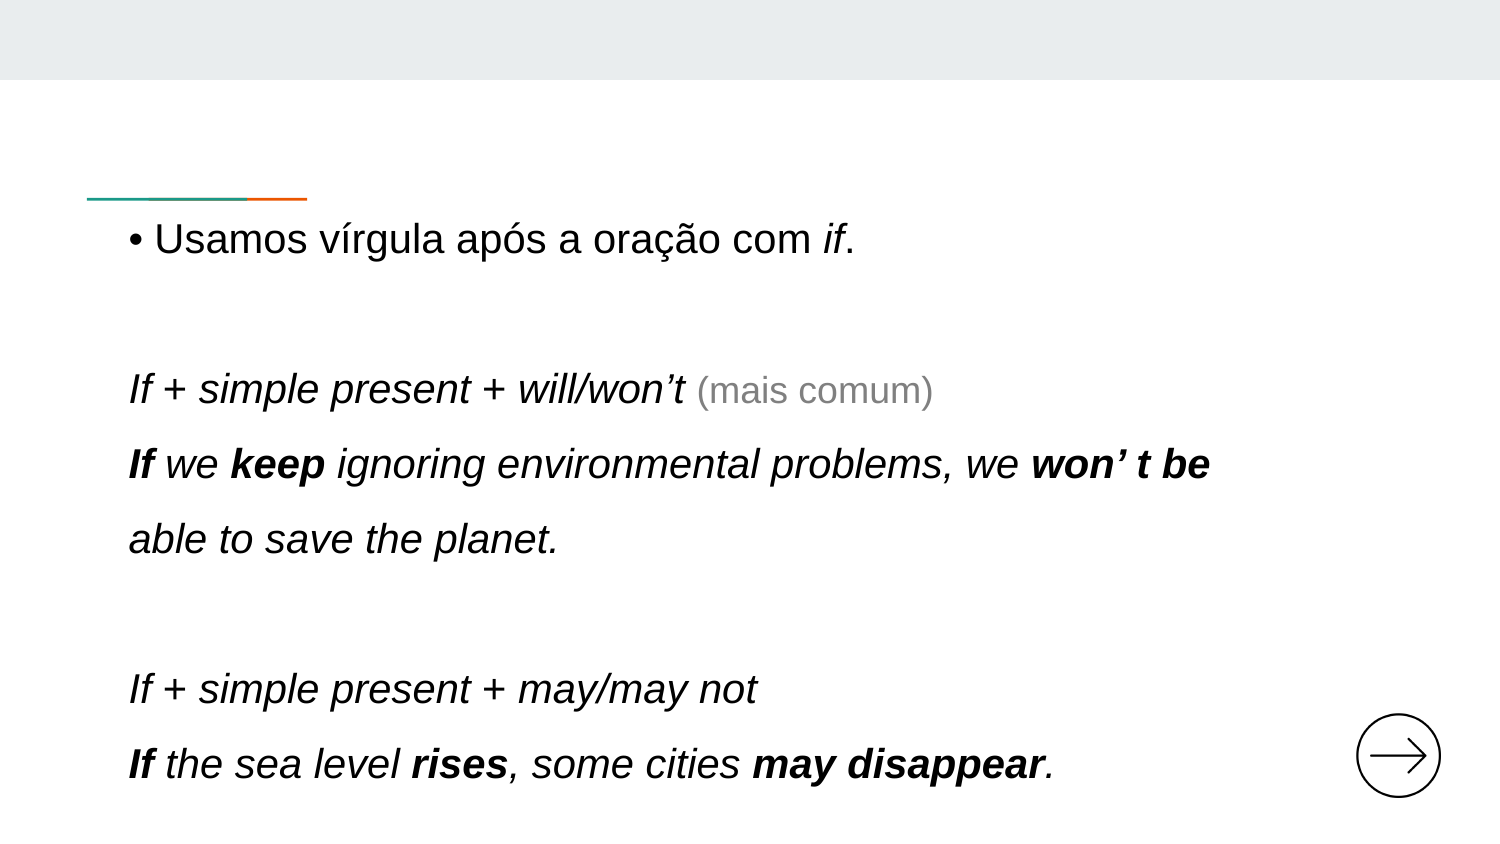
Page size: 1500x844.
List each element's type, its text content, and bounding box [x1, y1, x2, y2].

picture [1345, 701, 1453, 809]
text_box • Usamos vírgula após a oração com if. If + simple present + will/won’t (mais comum) If we keep ignoring environmental problems, we won’ t be able to save the planet. If + simple present + may/may not If the sea level rises, some cities may disappear. [113, 172, 1270, 803]
